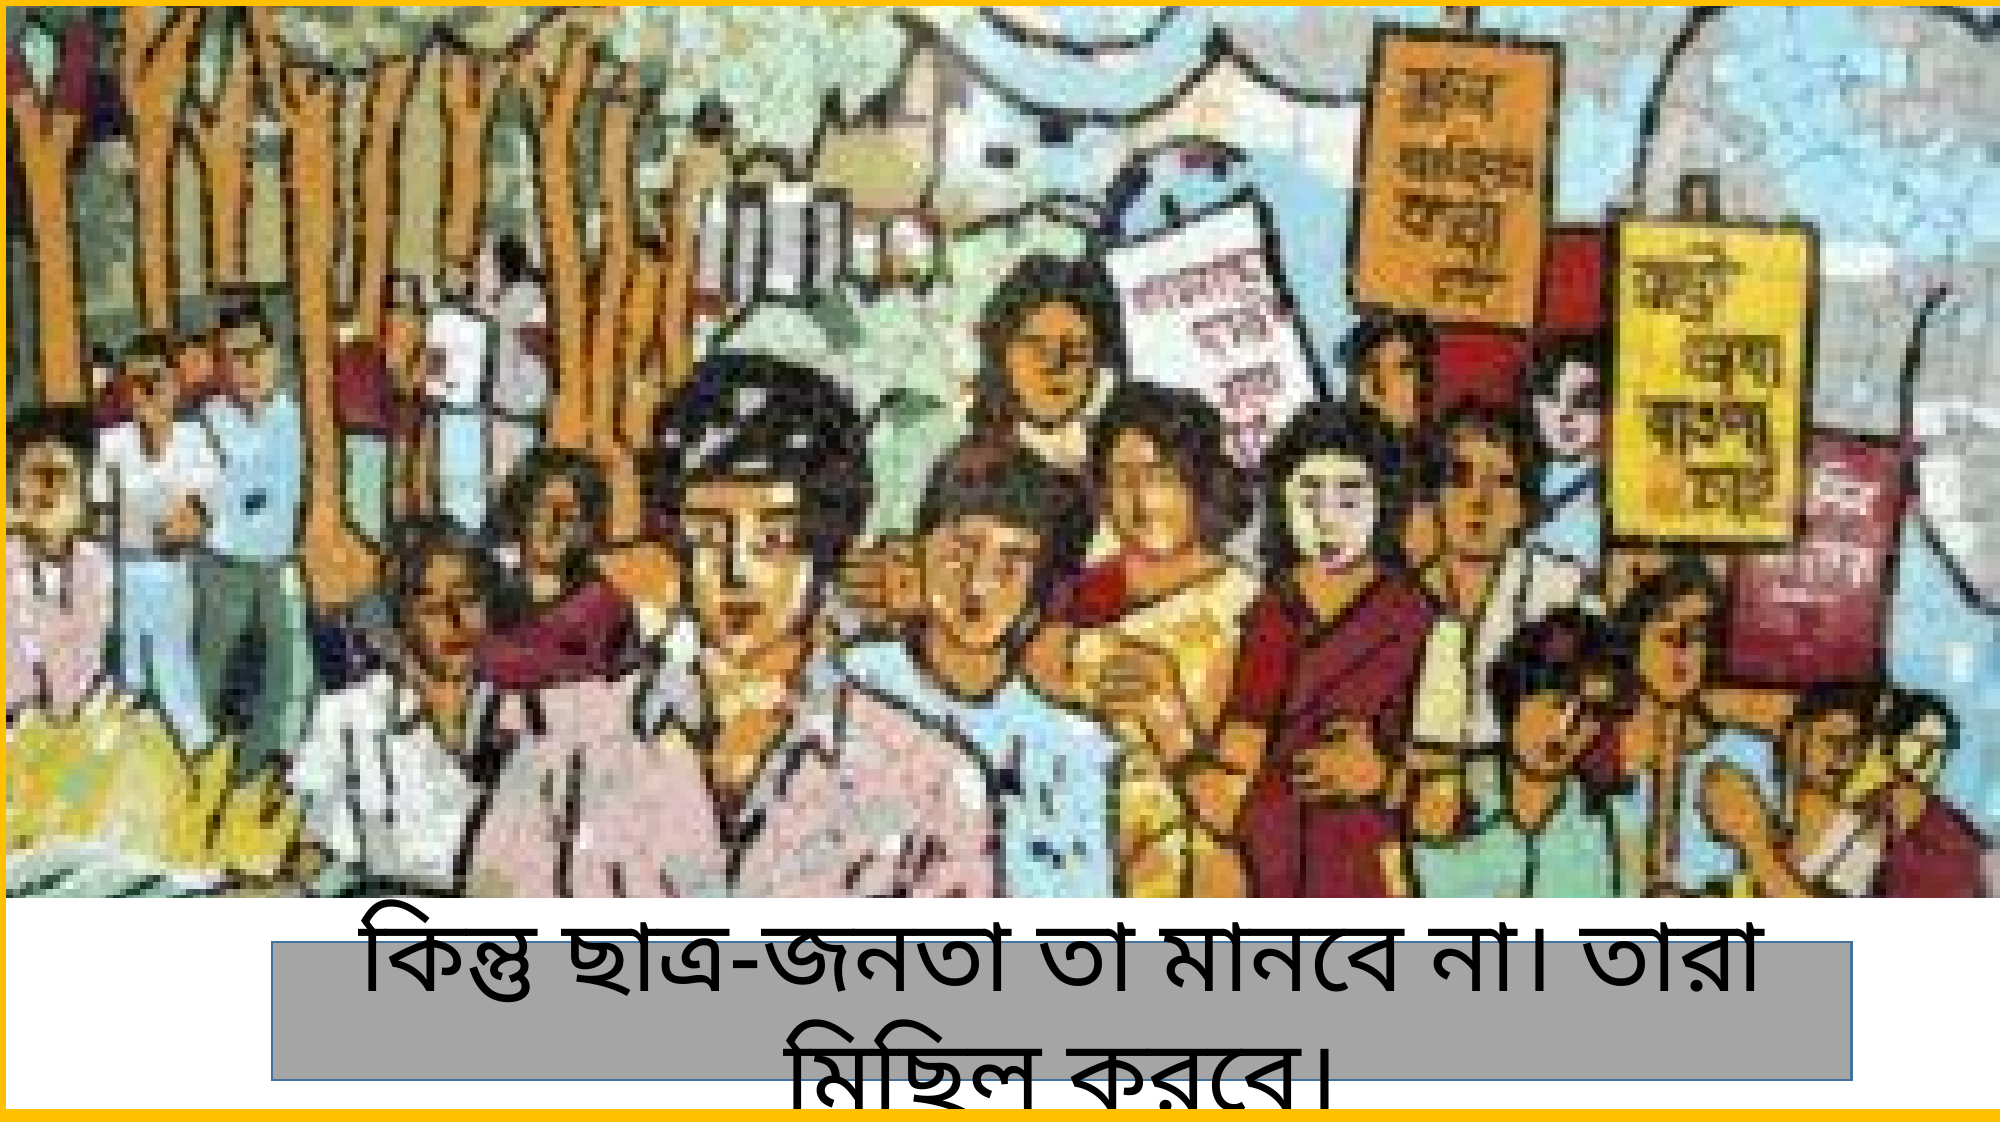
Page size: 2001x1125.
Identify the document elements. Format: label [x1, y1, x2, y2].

text_box [0, 898, 2000, 1116]
picture [0, 2, 2000, 898]
